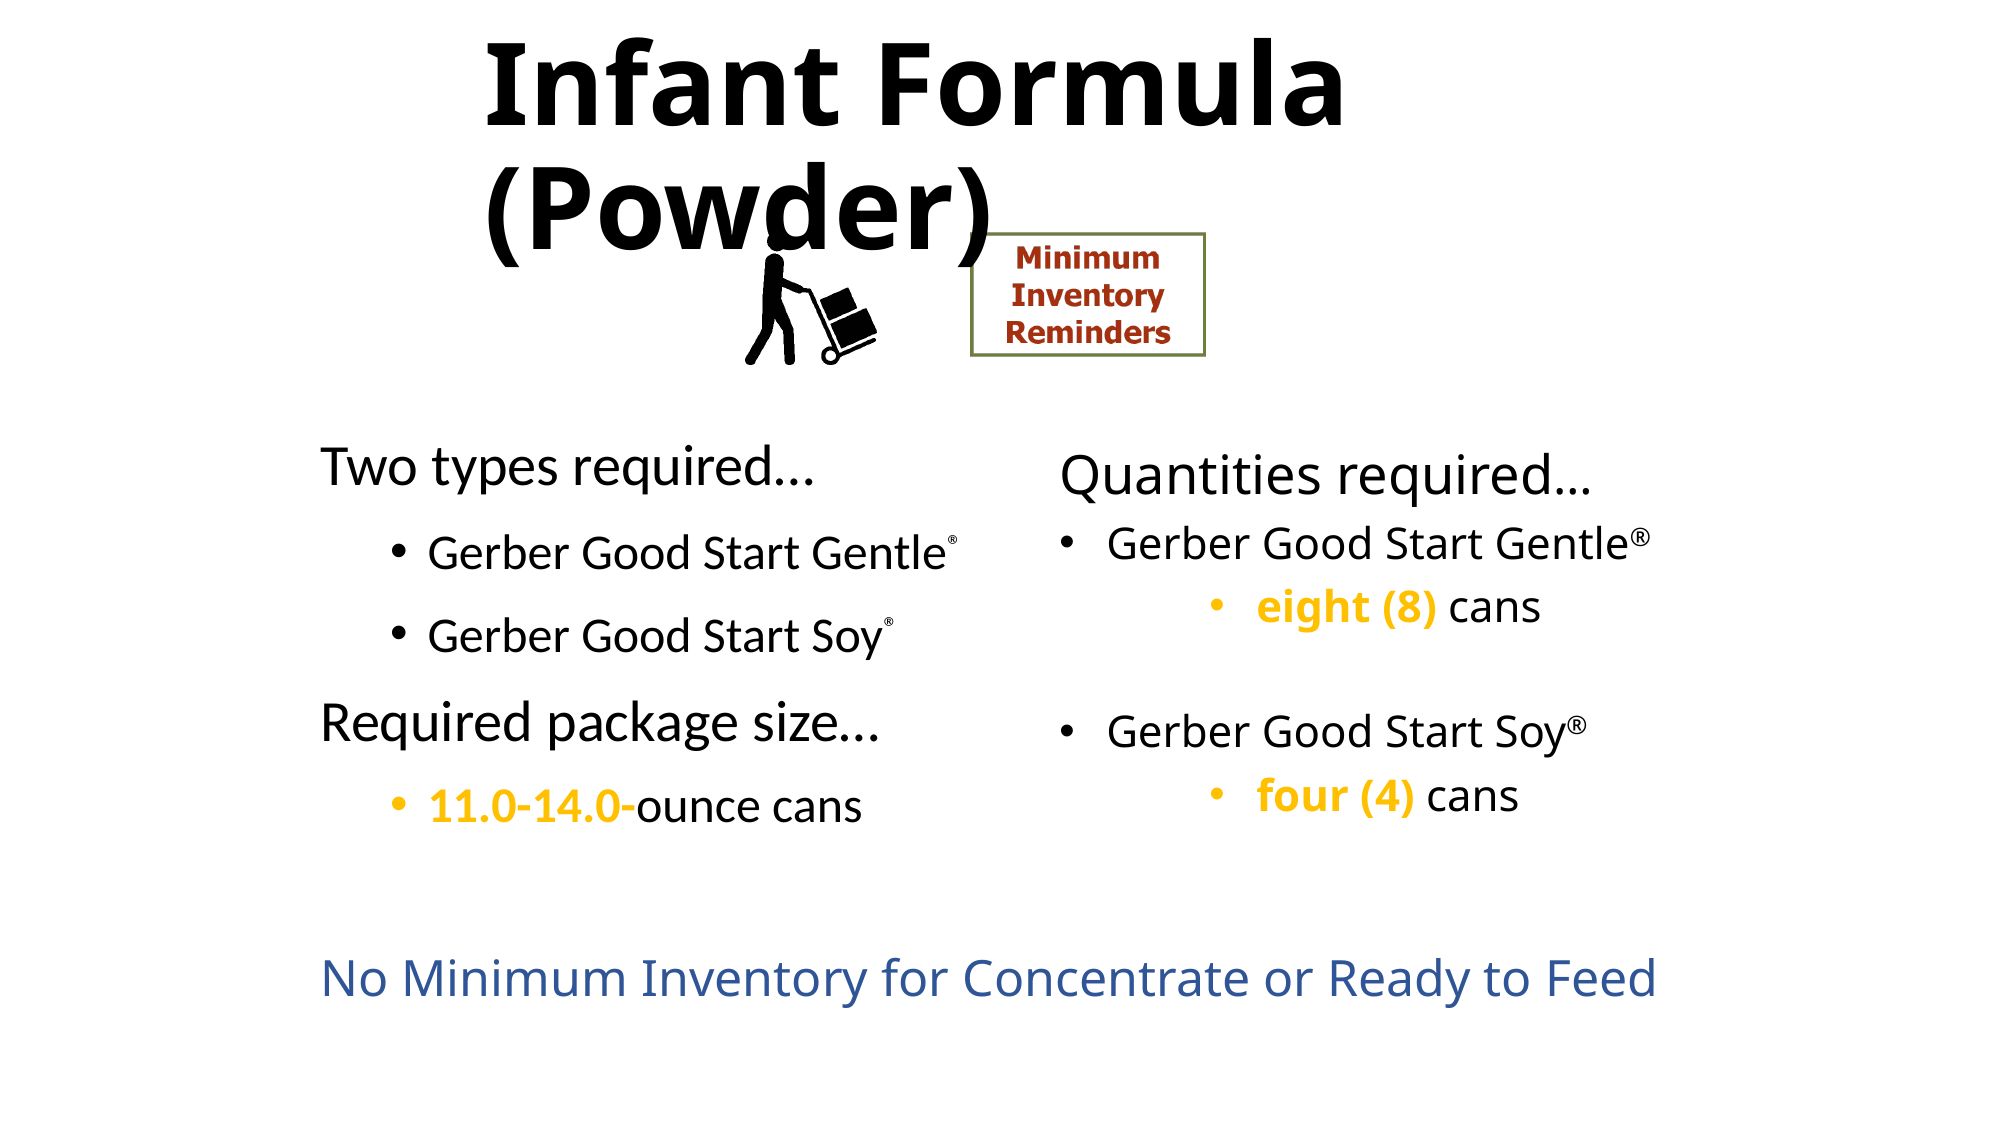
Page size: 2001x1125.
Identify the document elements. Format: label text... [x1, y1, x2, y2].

list Two types required… Gerber Good Start Gentle® Gerber Good Start Soy® Required package size… 11.0-14.0-ounce cans [300, 427, 1000, 932]
text_box No Minimum Inventory for Concentrate or Ready to Feed [299, 932, 1725, 1125]
picture [970, 228, 1206, 368]
text_box Infant Formula (Powder) [484, 39, 1675, 262]
picture [745, 231, 877, 365]
text_box Quantities required… Gerber Good Start Gentle® eight (8) cans Gerber Good Start Soy® four (4) cans [1044, 419, 1700, 873]
